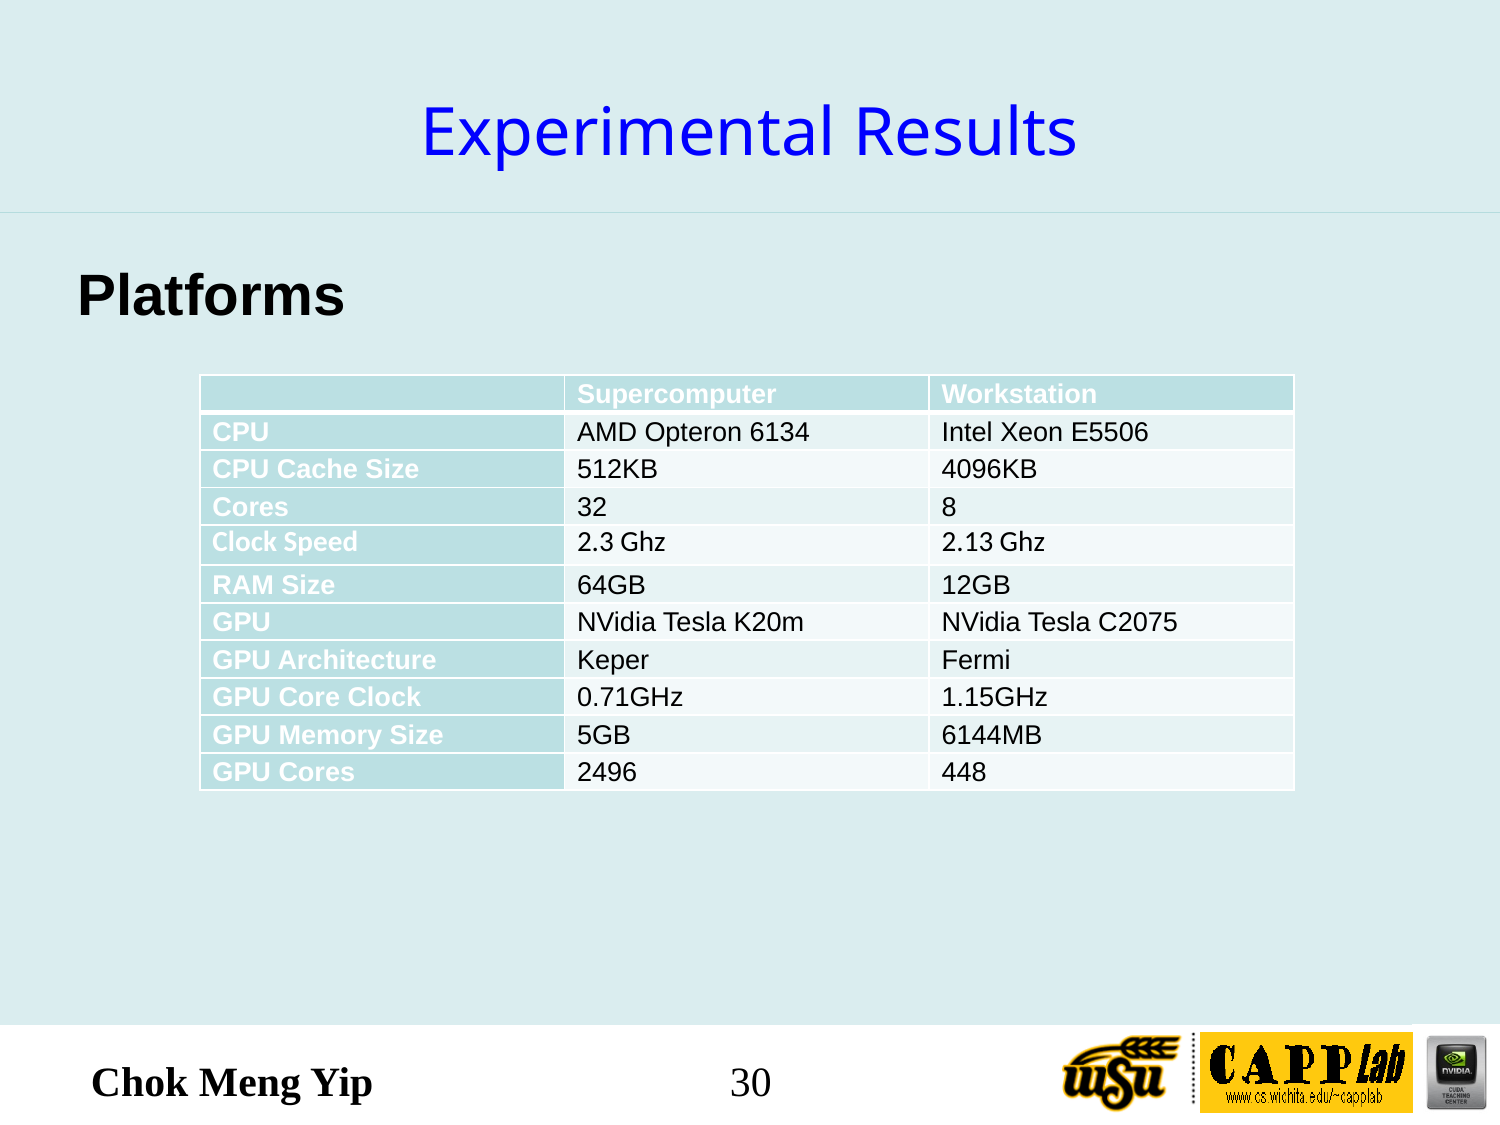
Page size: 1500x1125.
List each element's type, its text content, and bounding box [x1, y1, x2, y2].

table_cell 0.71GHz [565, 679, 928, 714]
table_cell 32 [565, 488, 928, 524]
table_header Workstation [930, 376, 1293, 410]
table_cell 4096KB [930, 451, 1293, 487]
table_cell CPU Cache Size [201, 451, 564, 487]
table_cell CPU [201, 415, 564, 449]
title Experimental Results [75, 45, 1425, 213]
table_cell 2.3 Ghz [565, 526, 928, 564]
list Platforms [62, 249, 638, 300]
table_cell GPU Memory Size [201, 716, 564, 752]
table_header Supercomputer [565, 376, 928, 410]
table_cell GPU Architecture [201, 641, 564, 677]
table_cell AMD Opteron 6134 [565, 415, 928, 449]
table_cell 6144MB [930, 716, 1293, 752]
table_cell 64GB [565, 566, 928, 602]
table_cell Intel Xeon E5506 [930, 415, 1293, 449]
table_cell GPU Cores [201, 754, 564, 789]
table_cell 12GB [930, 566, 1293, 602]
table_cell Clock Speed [201, 526, 564, 564]
table_cell RAM Size [201, 566, 564, 602]
table_cell 2.13 Ghz [930, 526, 1293, 564]
table_cell GPU Core Clock [201, 679, 564, 714]
table_cell Fermi [930, 641, 1293, 677]
table_cell 1.15GHz [930, 679, 1293, 714]
table_cell 5GB [565, 716, 928, 752]
table_cell 8 [930, 488, 1293, 524]
table_cell 512KB [565, 451, 928, 487]
table_cell Keper [565, 641, 928, 677]
table_cell NVidia Tesla K20m [565, 604, 928, 639]
table_header [201, 376, 564, 410]
table_cell Cores [201, 488, 564, 524]
table_cell GPU [201, 604, 564, 639]
table_cell 448 [930, 754, 1293, 789]
picture [1062, 1024, 1500, 1120]
table_cell 2496 [565, 754, 928, 789]
table_cell NVidia Tesla C2075 [930, 604, 1293, 639]
